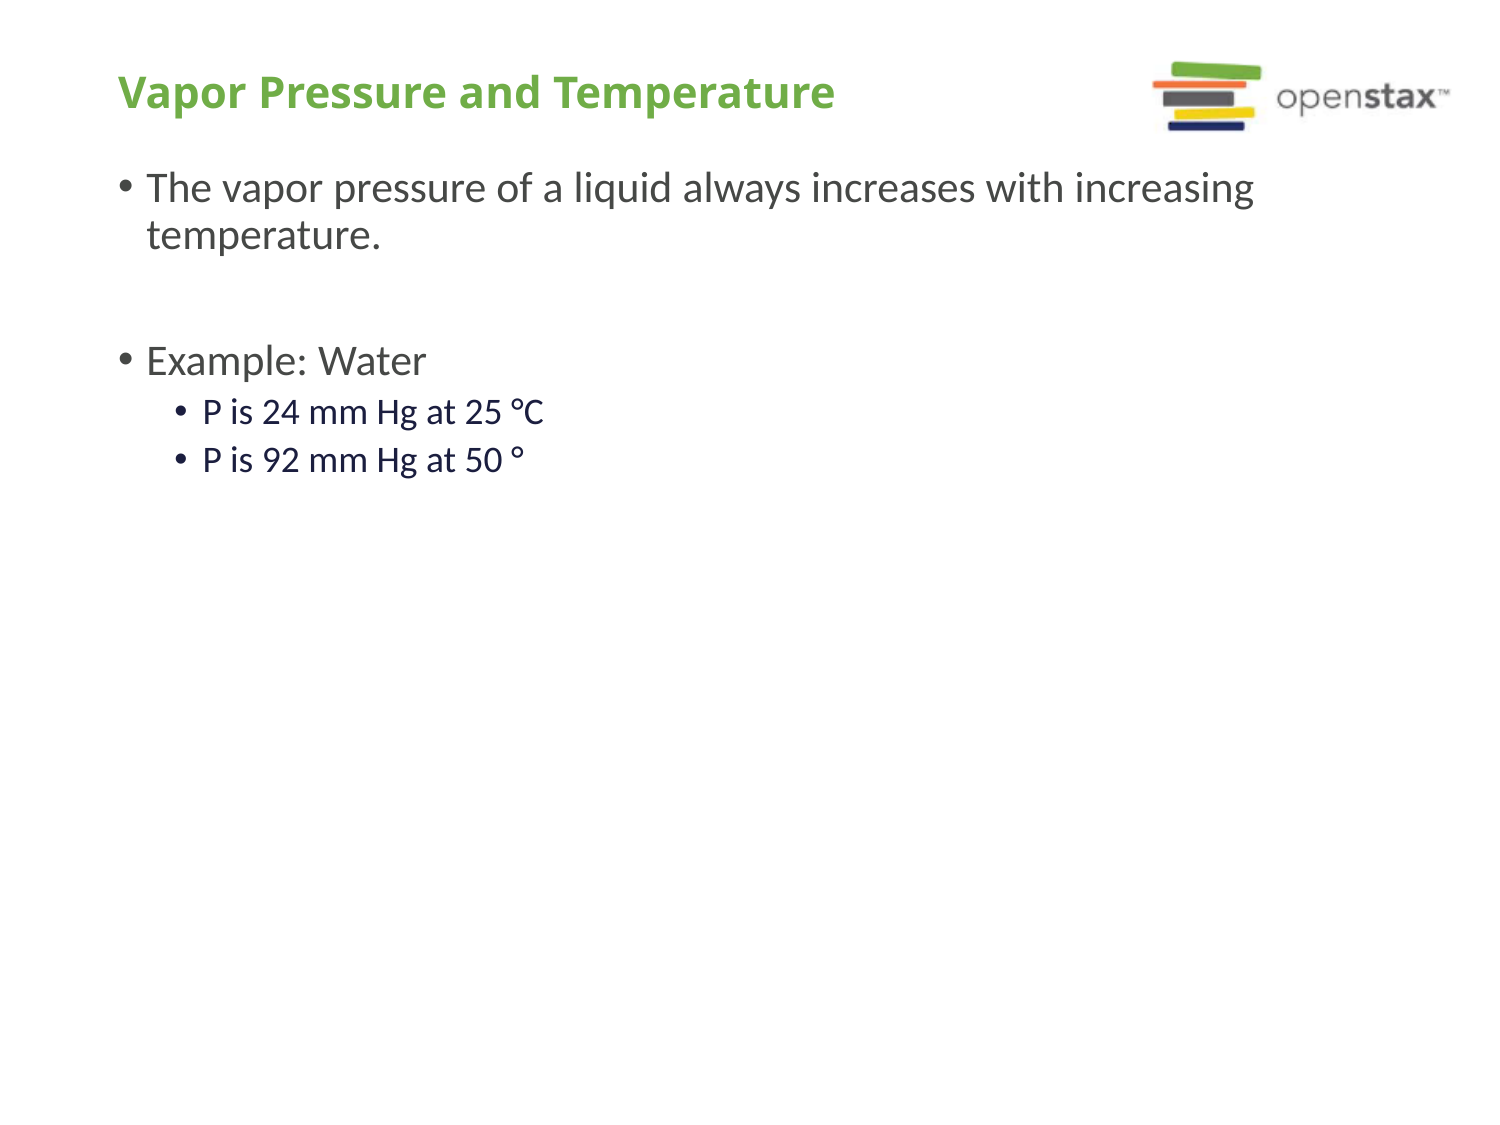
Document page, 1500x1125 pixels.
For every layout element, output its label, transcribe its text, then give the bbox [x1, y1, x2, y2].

list The vapor pressure of a liquid always increases with increasing temperature. Example: Water P is 24 mm Hg at 25 °C P is 92 mm Hg at 50 ° [103, 156, 1397, 780]
picture [1151, 59, 1452, 134]
title Vapor Pressure and Temperature [103, 59, 1397, 130]
